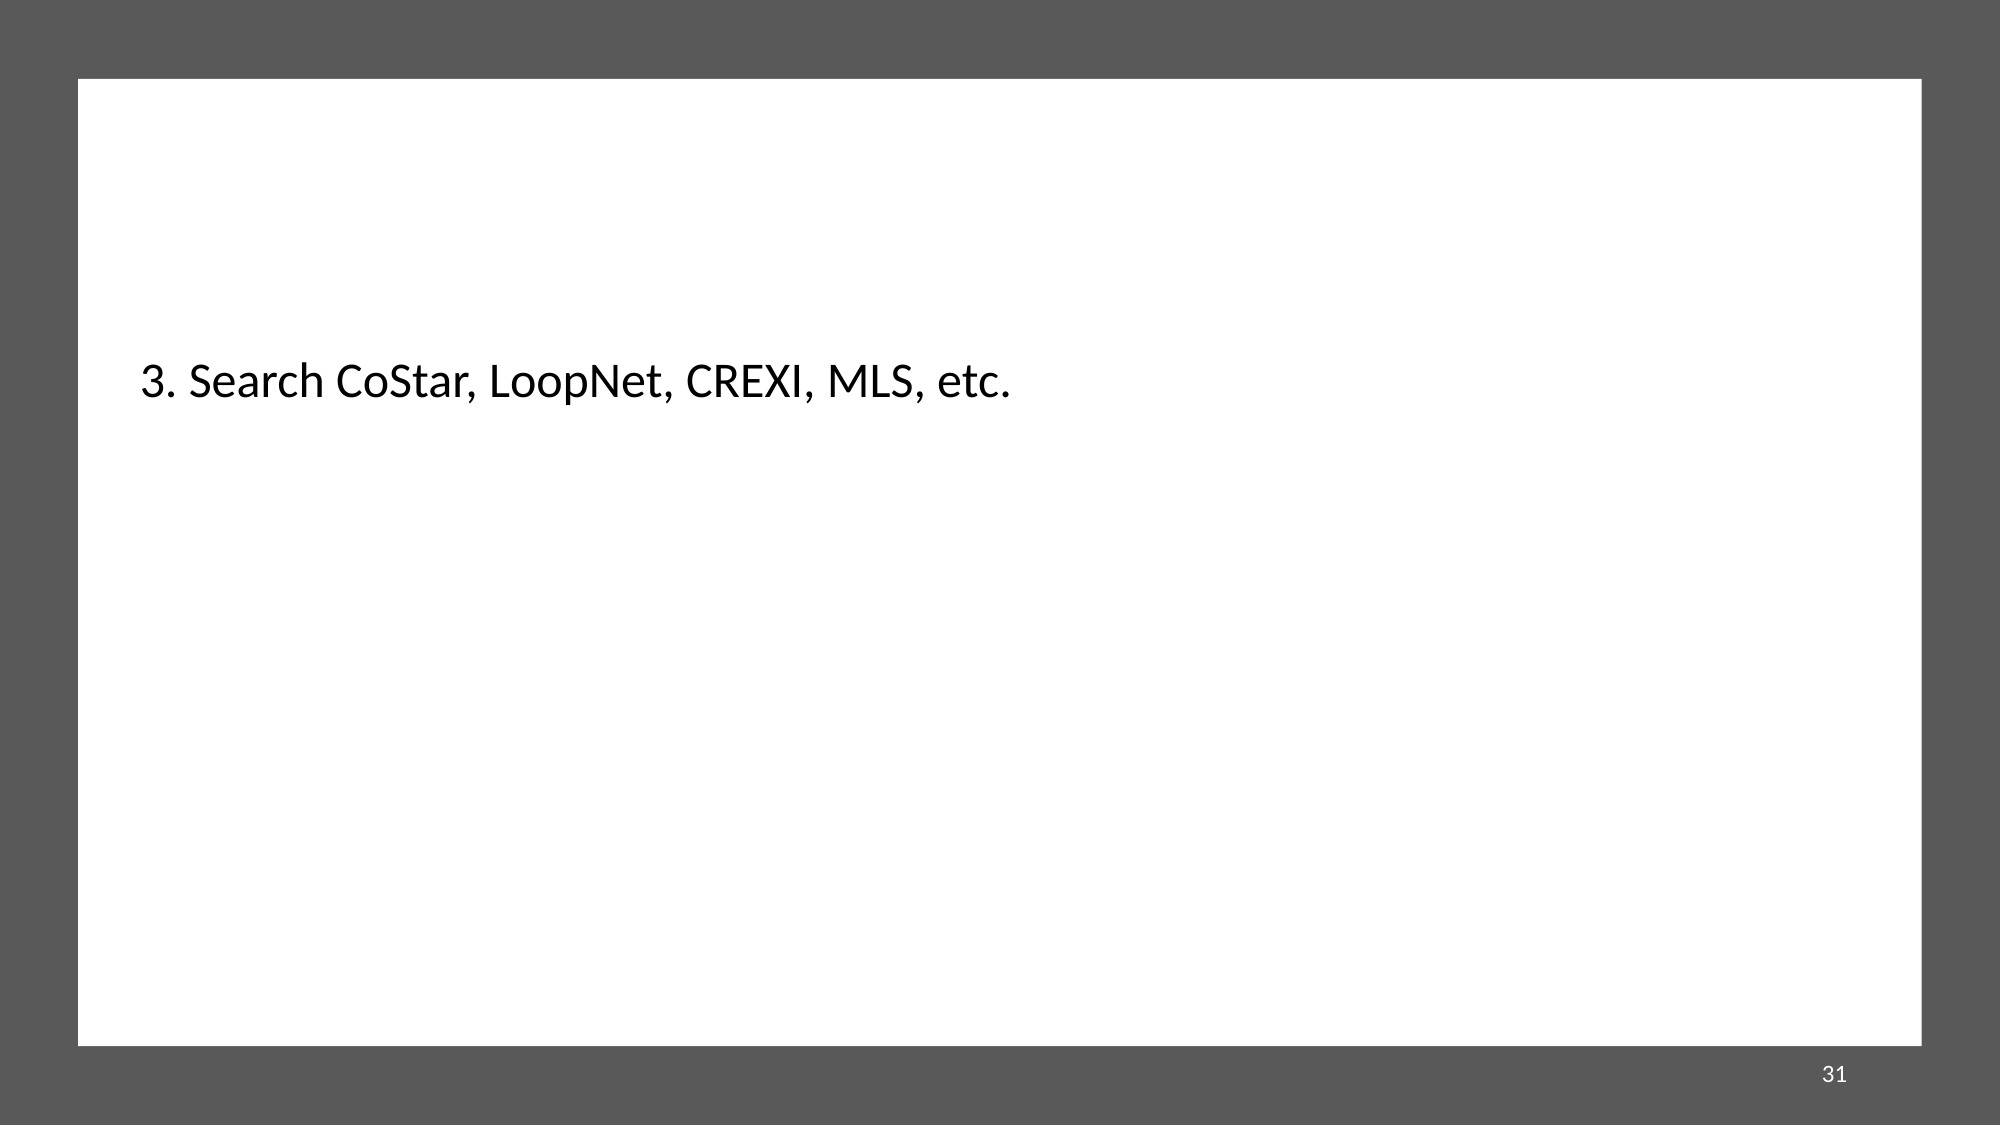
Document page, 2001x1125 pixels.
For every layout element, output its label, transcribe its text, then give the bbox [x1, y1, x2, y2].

slide_number 31 [1412, 1042, 1863, 1103]
text_box [0, 0, 2000, 1125]
text_box [77, 78, 1923, 1047]
text_box 3. Search CoStar, LoopNet, CREXI, MLS, etc. [125, 295, 1750, 416]
